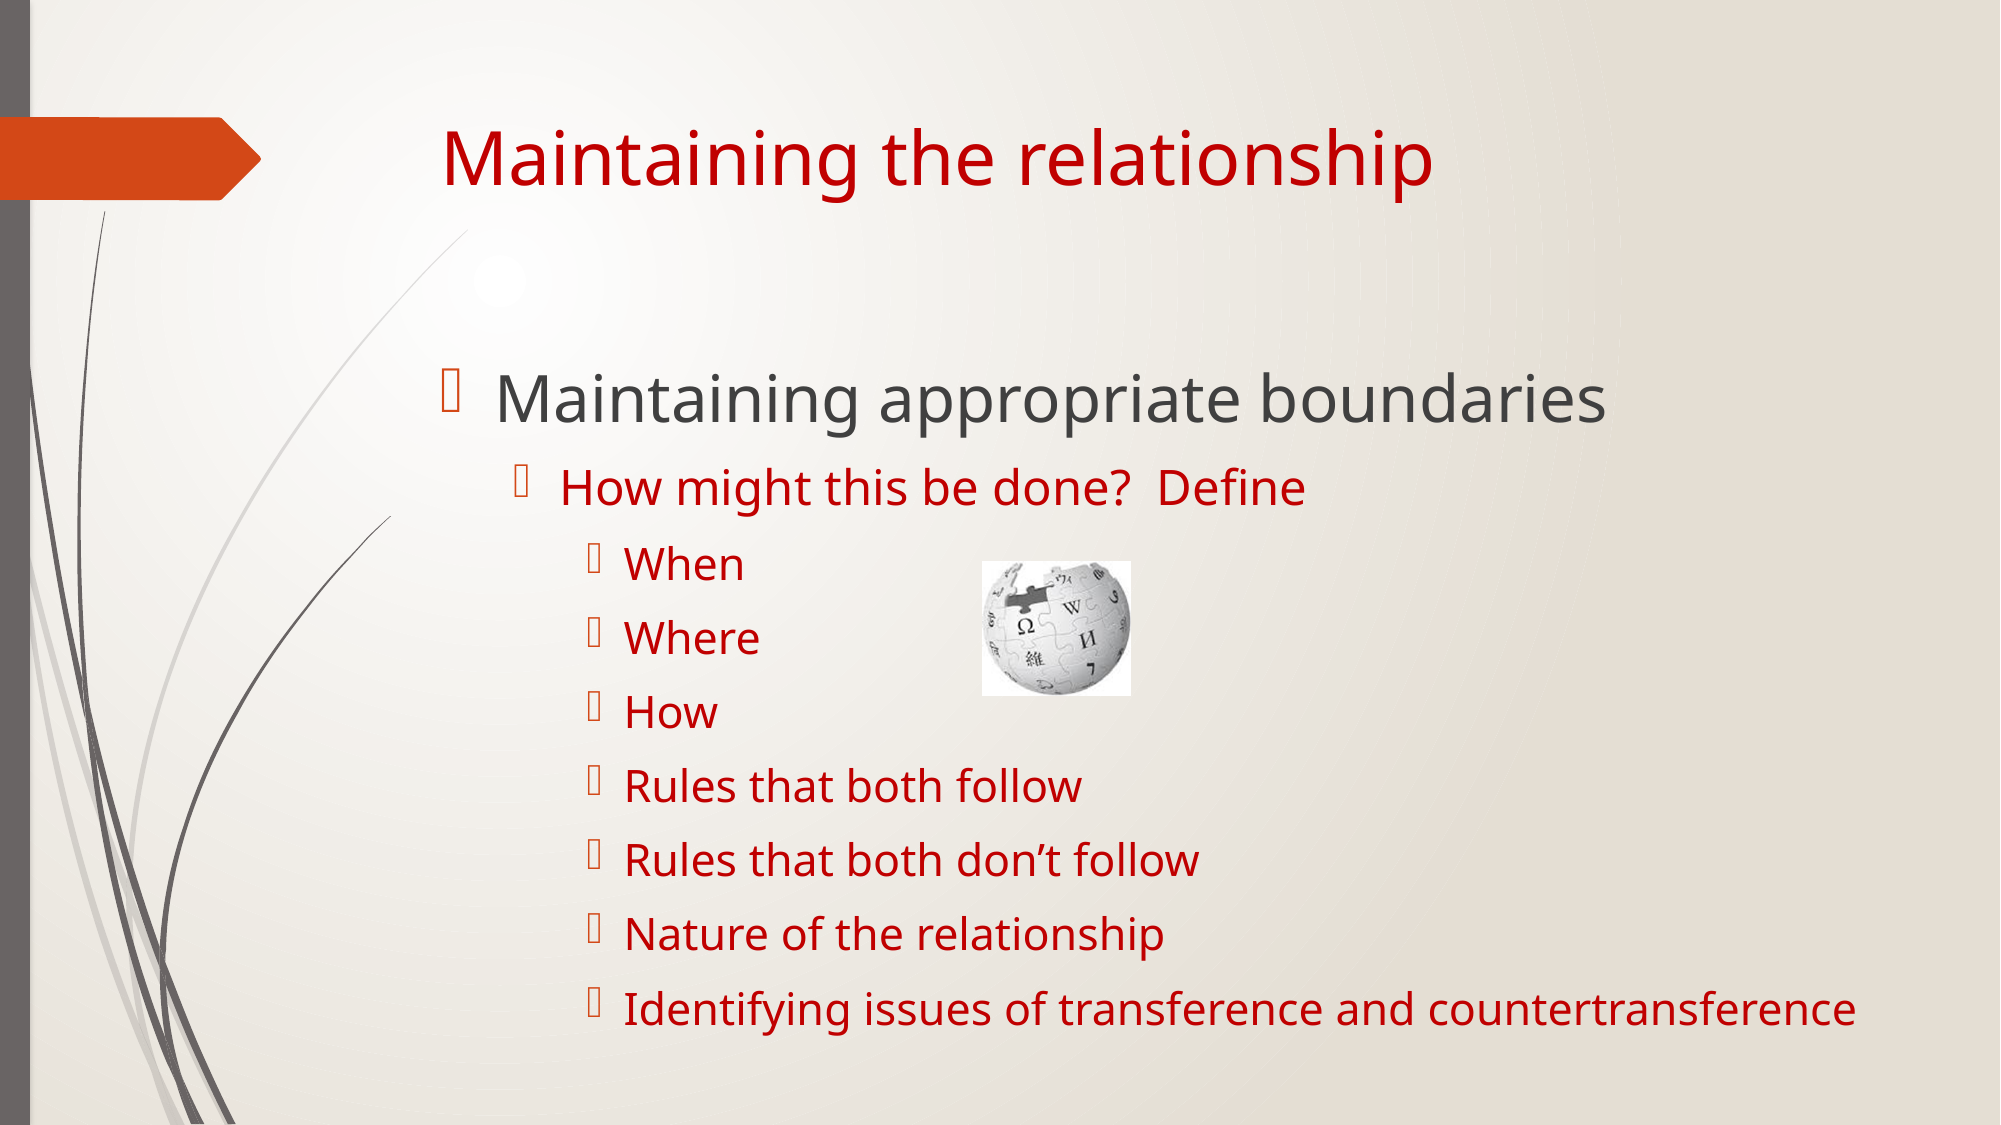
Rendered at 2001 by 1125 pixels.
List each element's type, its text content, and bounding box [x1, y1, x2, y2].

list Maintaining appropriate boundaries How might this be done? Define When Where How Rules that both follow Rules that both don’t follow Nature of the relationship Identifying issues of transference and countertransference [424, 350, 1888, 1063]
title Maintaining the relationship [425, 102, 1888, 313]
picture [982, 560, 1131, 697]
